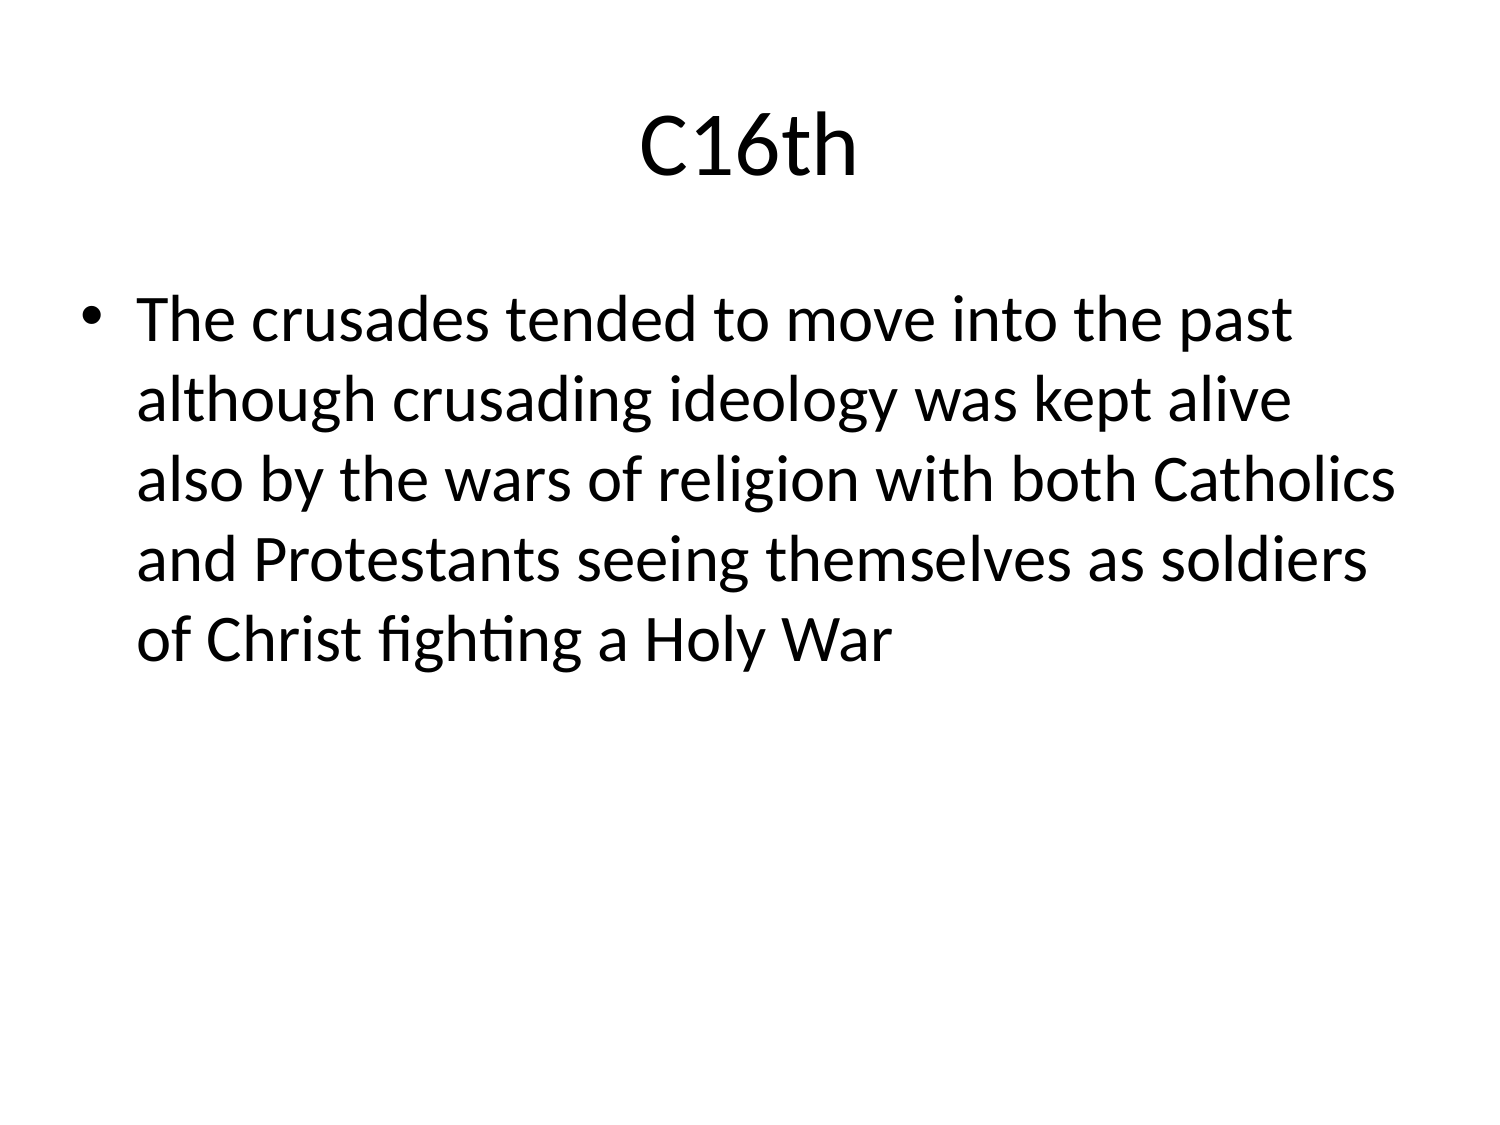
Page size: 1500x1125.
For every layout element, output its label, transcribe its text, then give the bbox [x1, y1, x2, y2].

title C16th [75, 45, 1425, 233]
list The crusades tended to move into the past although crusading ideology was kept alive also by the wars of religion with both Catholics and Protestants seeing themselves as soldiers of Christ fighting a Holy War [64, 267, 1415, 1010]
